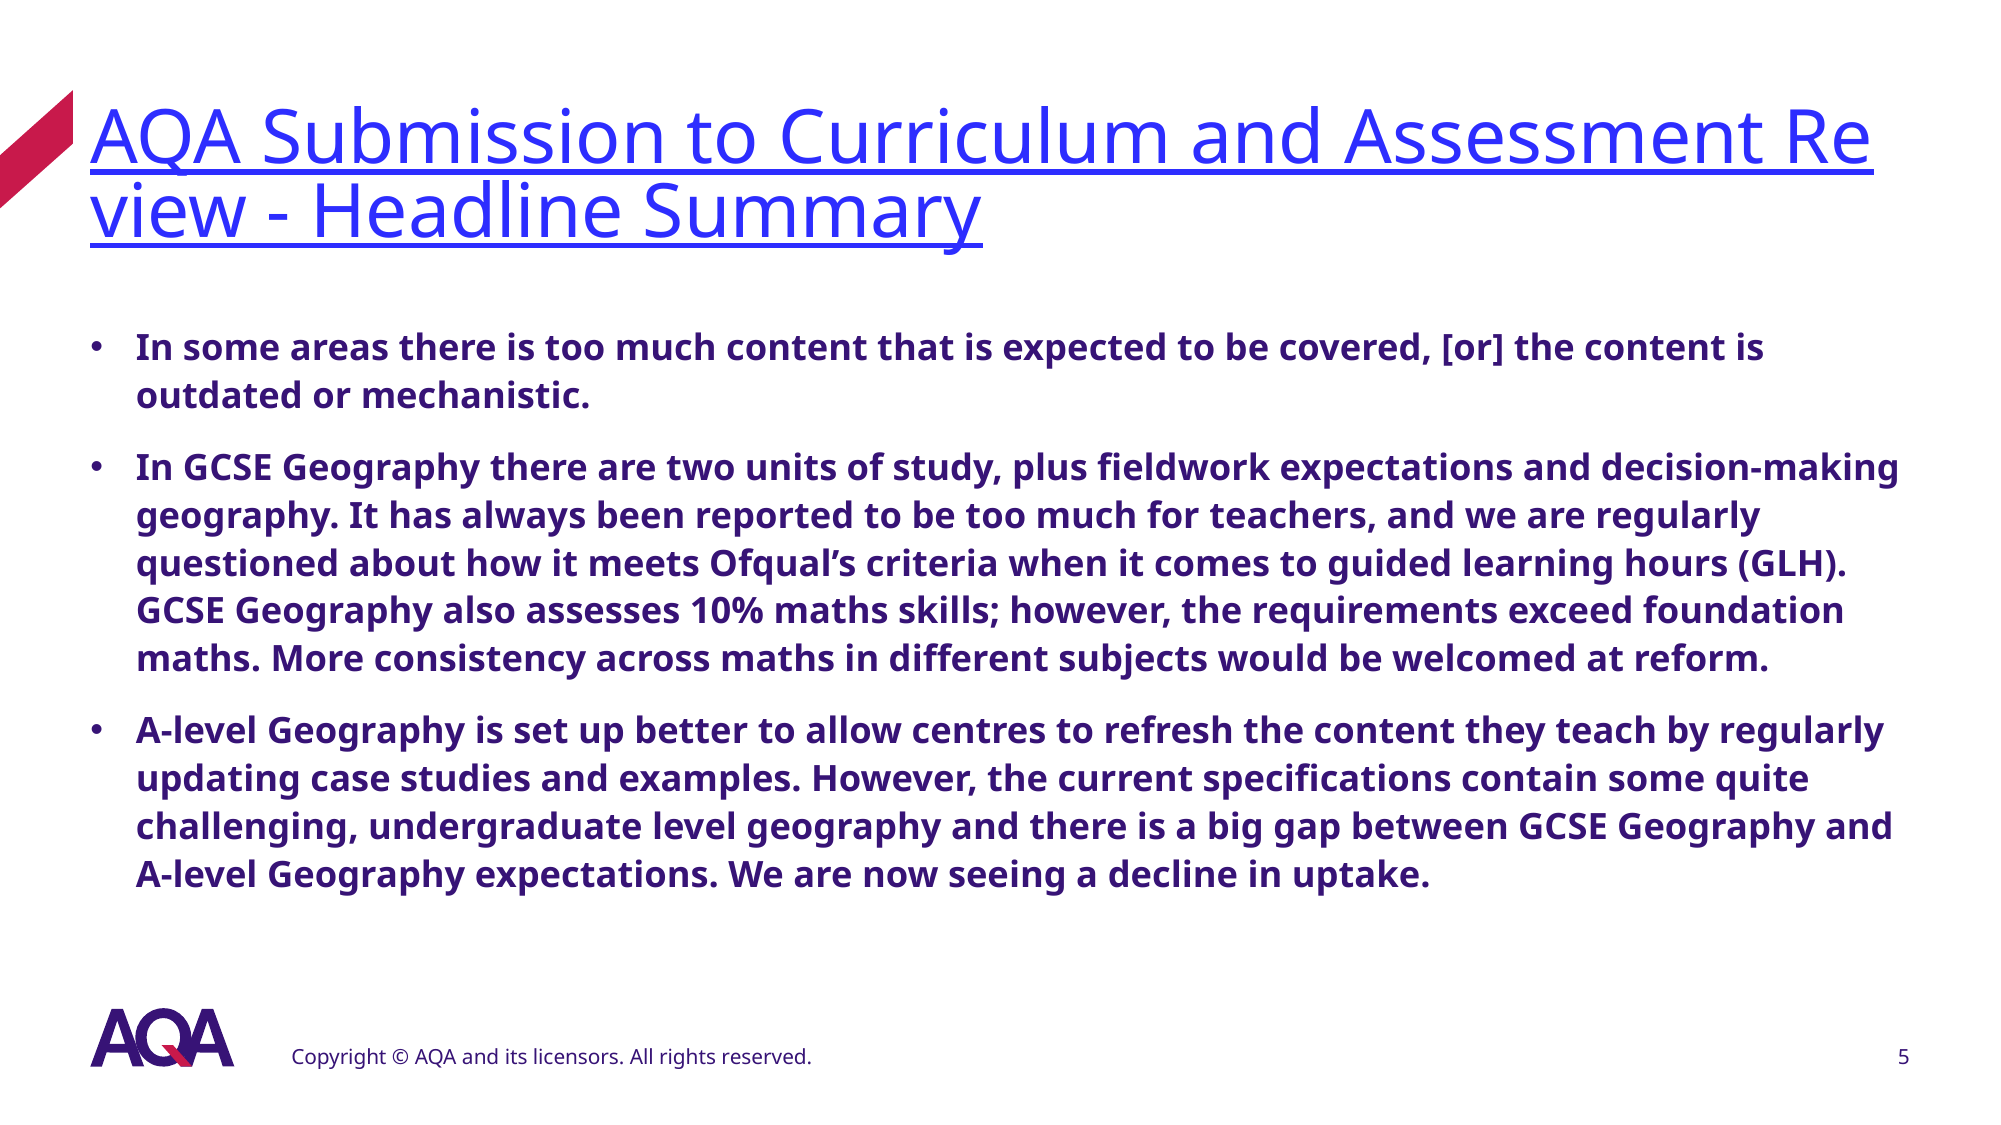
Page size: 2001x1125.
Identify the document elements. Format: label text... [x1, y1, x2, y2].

title AQA Submission to Curriculum and Assessment Review - Headline Summary [90, 90, 1910, 276]
slide_number 5 [1769, 1012, 1910, 1072]
footer Copyright © AQA and its licensors. All rights reserved. [291, 1012, 1480, 1072]
list In some areas there is too much content that is expected to be covered, [or] the content is outdated or mechanistic. In GCSE Geography there are two units of study, plus fieldwork expectations and decision-making geography. It has always been reported to be too much for teachers, and we are regularly questioned about how it meets Ofqual’s criteria when it comes to guided learning hours (GLH). GCSE Geography also assesses 10% maths skills; however, the requirements exceed foundation maths. More consistency across maths in different subjects would be welcomed at reform. A-level Geography is set up better to allow centres to refresh the content they teach by regularly updating case studies and examples. However, the current specifications contain some quite challenging, undergraduate level geography and there is a big gap between GCSE Geography and A-level Geography expectations. We are now seeing a decline in uptake. [90, 319, 1910, 947]
